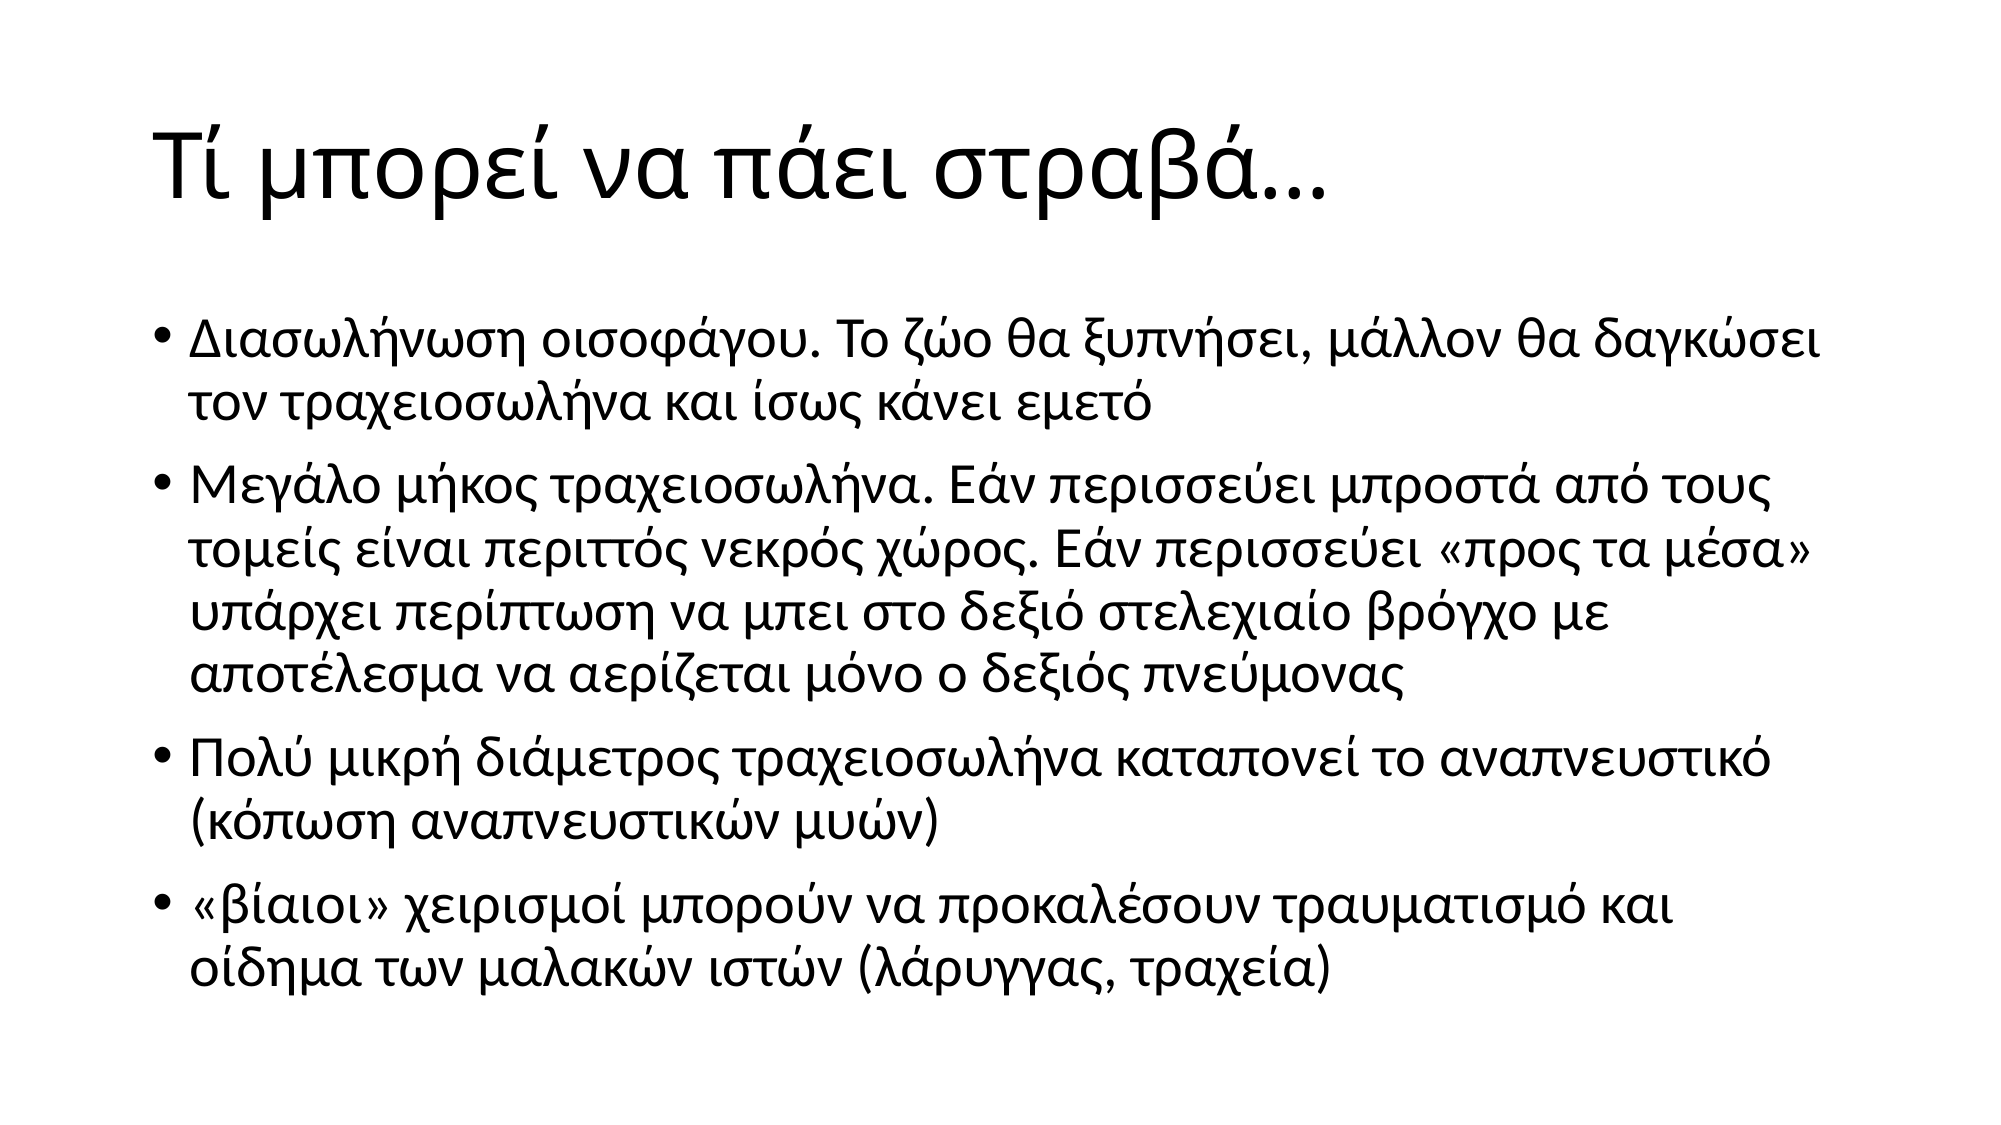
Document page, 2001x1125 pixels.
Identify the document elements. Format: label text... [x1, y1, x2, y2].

list Διασωλήνωση οισοφάγου. Το ζώο θα ξυπνήσει, μάλλον θα δαγκώσει τον τραχειοσωλήνα και ίσως κάνει εμετό Μεγάλο μήκος τραχειοσωλήνα. Εάν περισσεύει μπροστά από τους τομείς είναι περιττός νεκρός χώρος. Εάν περισσεύει «προς τα μέσα» υπάρχει περίπτωση να μπει στο δεξιό στελεχιαίο βρόγχο με αποτέλεσμα να αερίζεται μόνο ο δεξιός πνεύμονας Πολύ μικρή διάμετρος τραχειοσωλήνα καταπονεί το αναπνευστικό (κόπωση αναπνευστικών μυών) «βίαιοι» χειρισμοί μπορούν να προκαλέσουν τραυματισμό και οίδημα των μαλακών ιστών (λάρυγγας, τραχεία) [137, 299, 1863, 1014]
title Τί μπορεί να πάει στραβά… [137, 59, 1863, 278]
